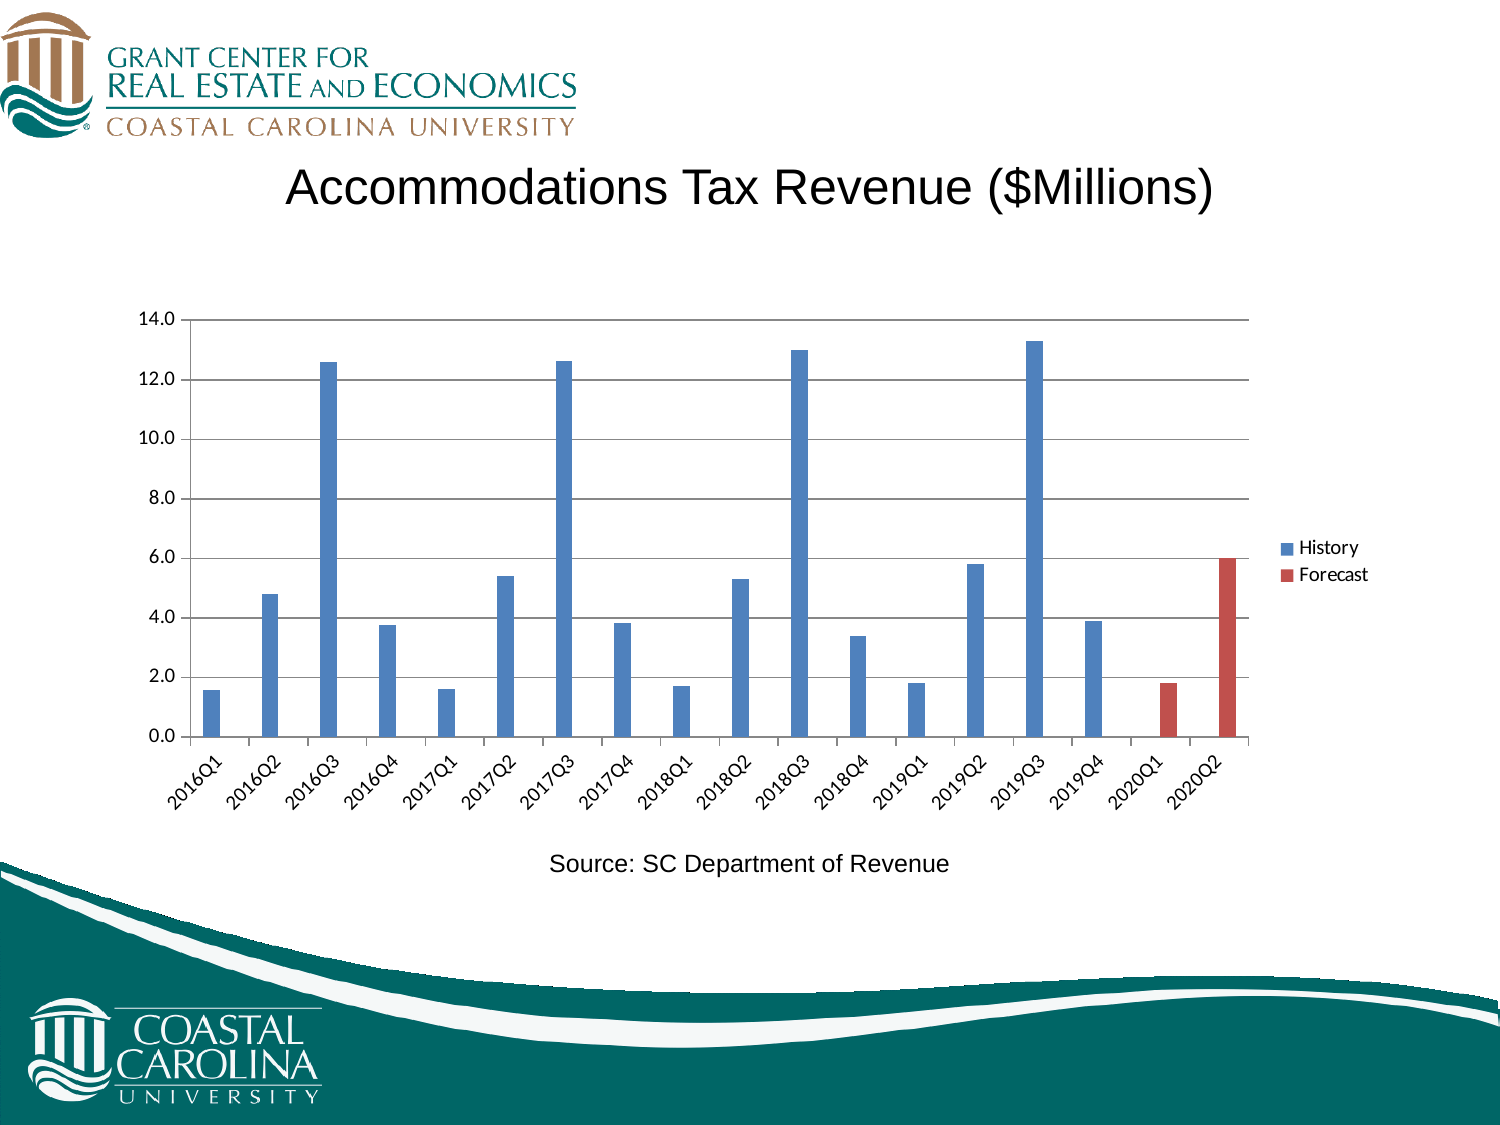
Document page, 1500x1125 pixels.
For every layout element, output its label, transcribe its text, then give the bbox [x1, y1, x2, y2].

text_box Source: SC Department of Revenue [534, 839, 966, 860]
title Accommodations Tax Revenue ($Millions) [75, 137, 1425, 233]
picture [0, 862, 1500, 1125]
chart [112, 299, 1388, 826]
picture [0, 12, 577, 138]
